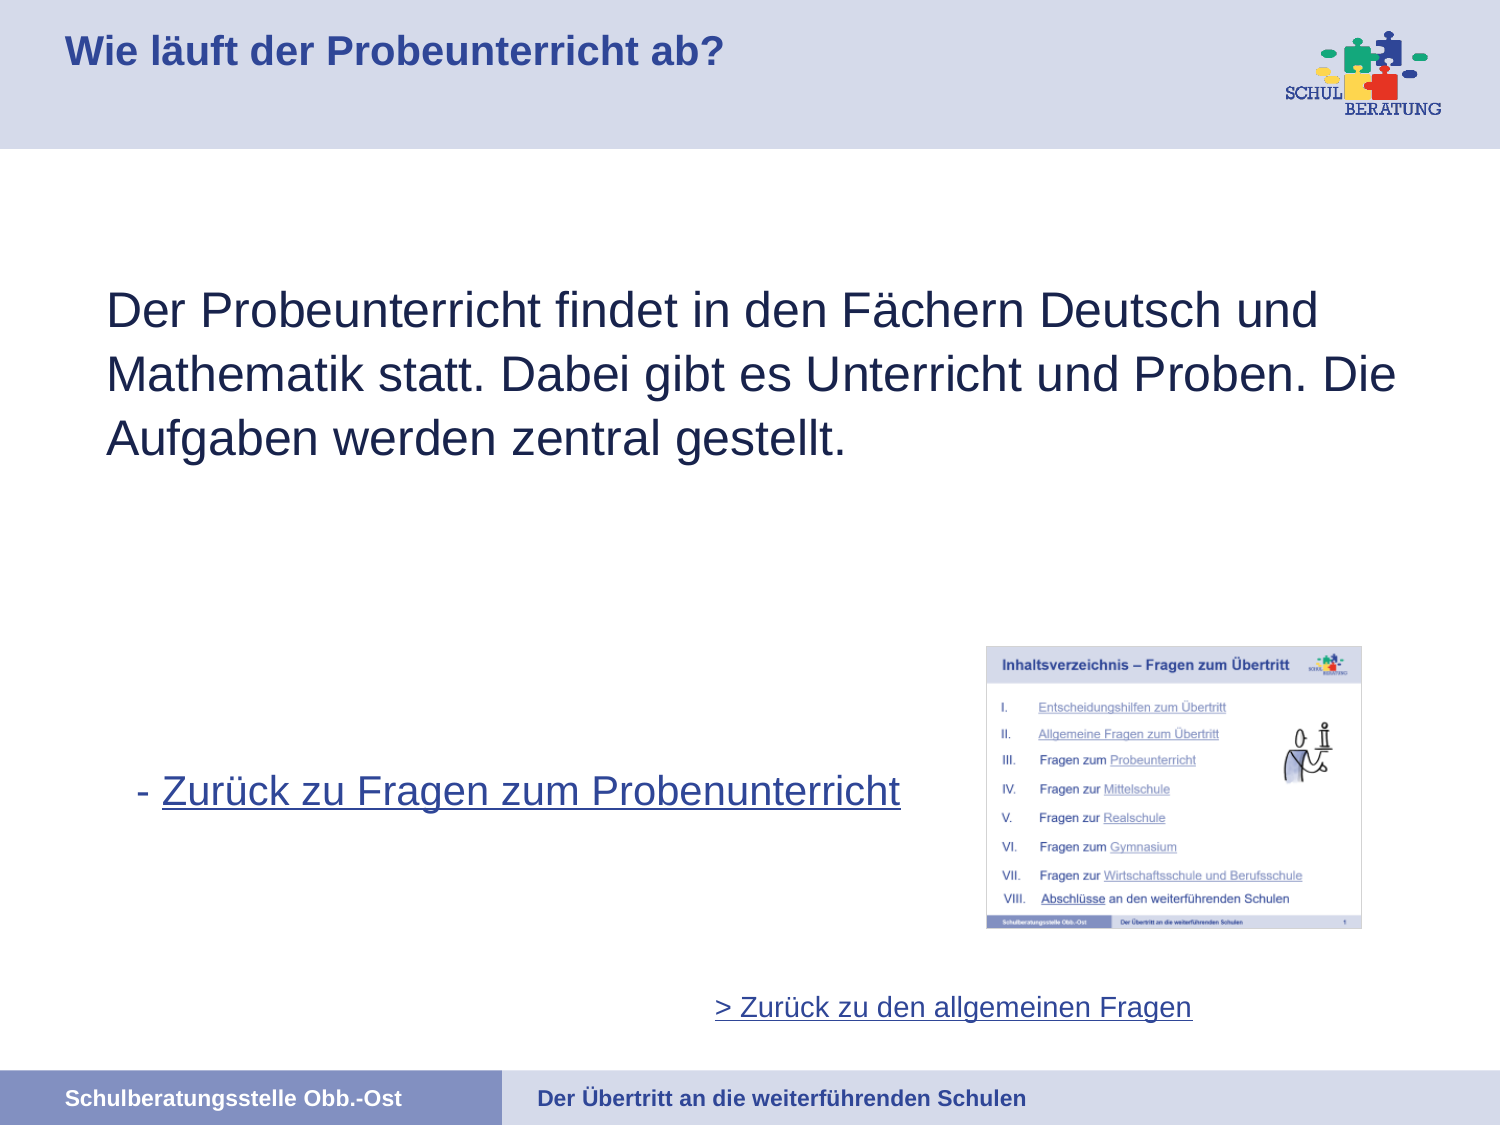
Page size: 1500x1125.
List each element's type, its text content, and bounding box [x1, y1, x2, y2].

text_box - Zurück zu Fragen zum Probenunterricht [123, 751, 939, 858]
text_box Der Probeunterricht findet in den Fächern Deutsch und Mathematik statt. Dabei gibt es Unterricht und Proben. Die Aufgaben werden zentral gestellt. [91, 265, 1456, 560]
picture [1286, 31, 1441, 115]
picture [987, 647, 1361, 928]
text_box > Zurück zu den allgemeinen Fragen [702, 976, 1456, 1125]
title Wie läuft der Probeunterricht ab? [64, 20, 1191, 127]
